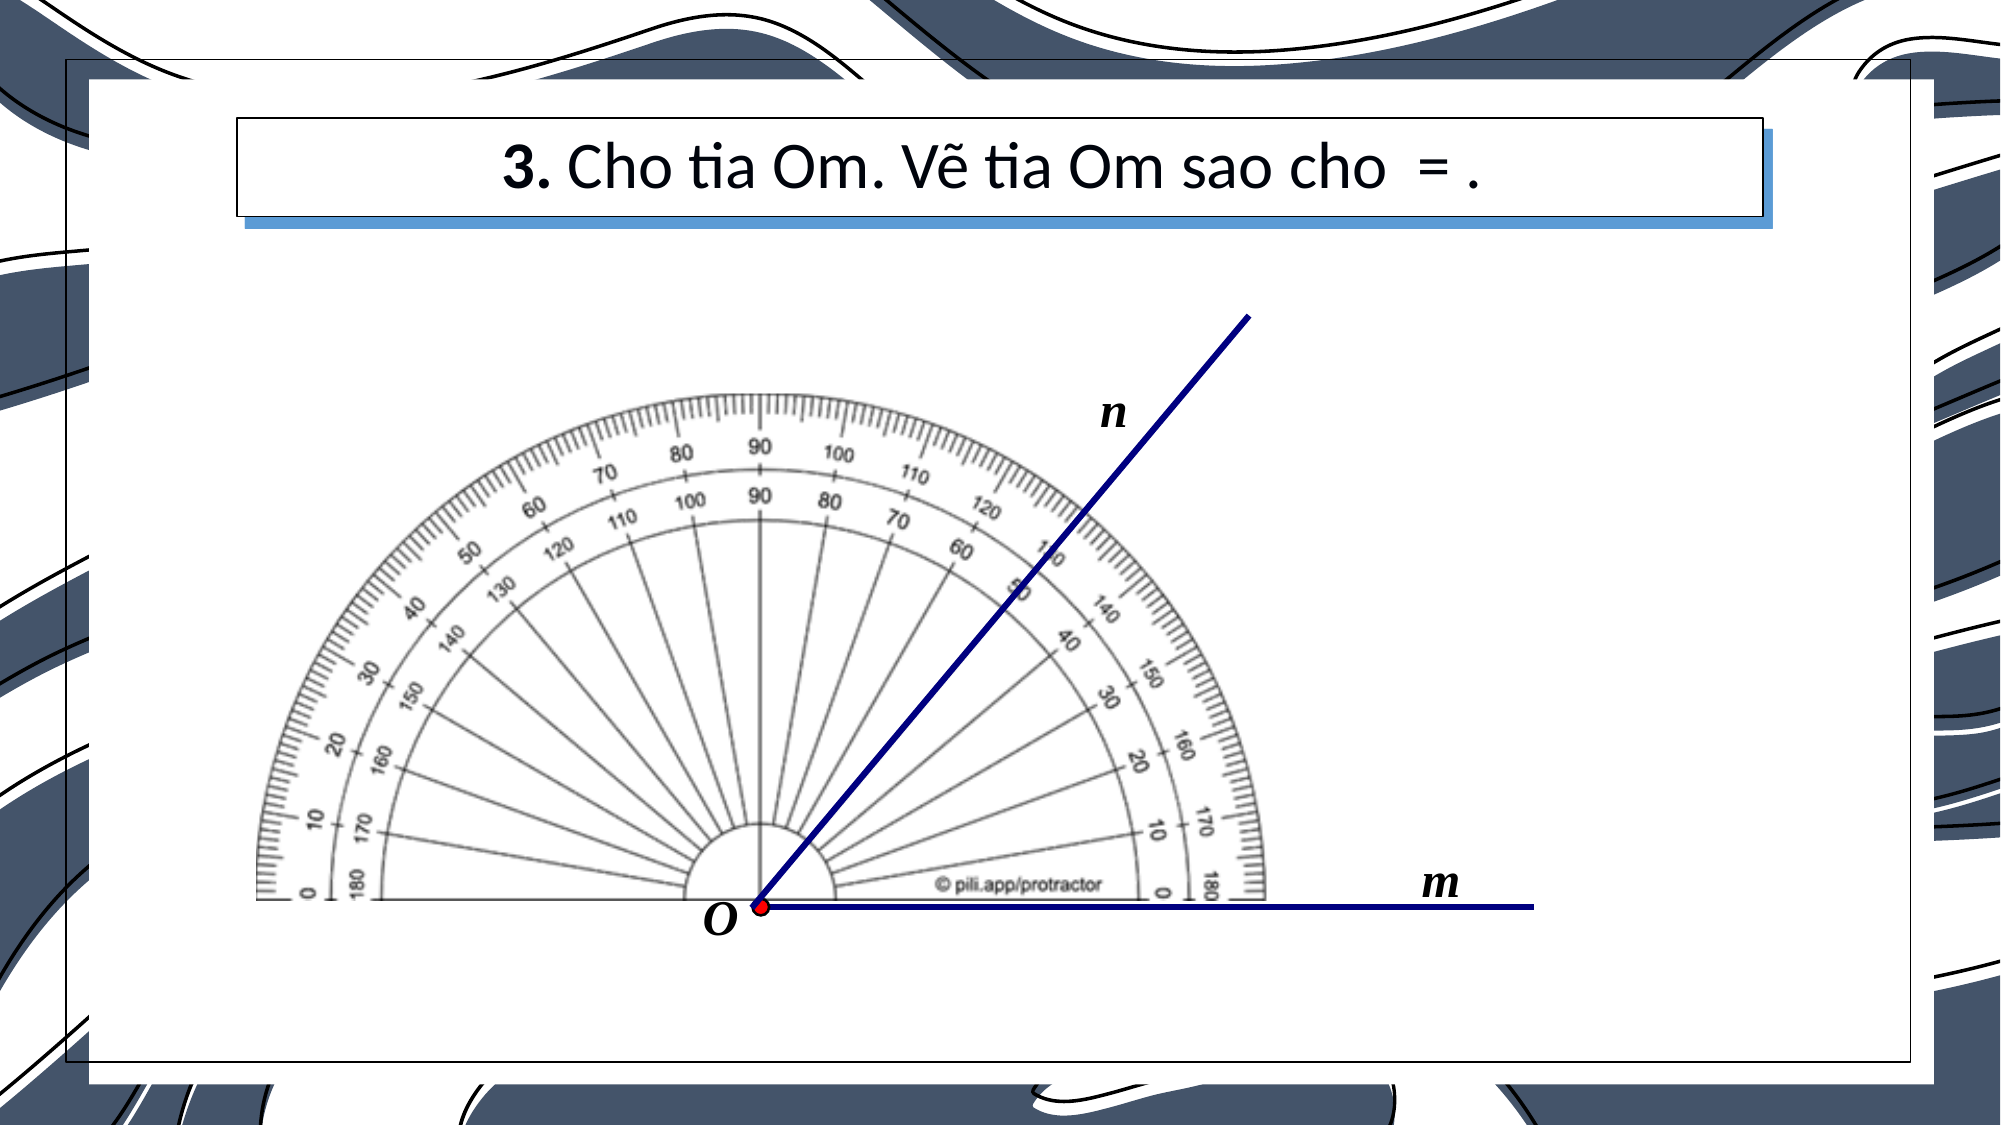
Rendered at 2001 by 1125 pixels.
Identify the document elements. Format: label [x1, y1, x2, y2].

picture [256, 295, 1555, 970]
